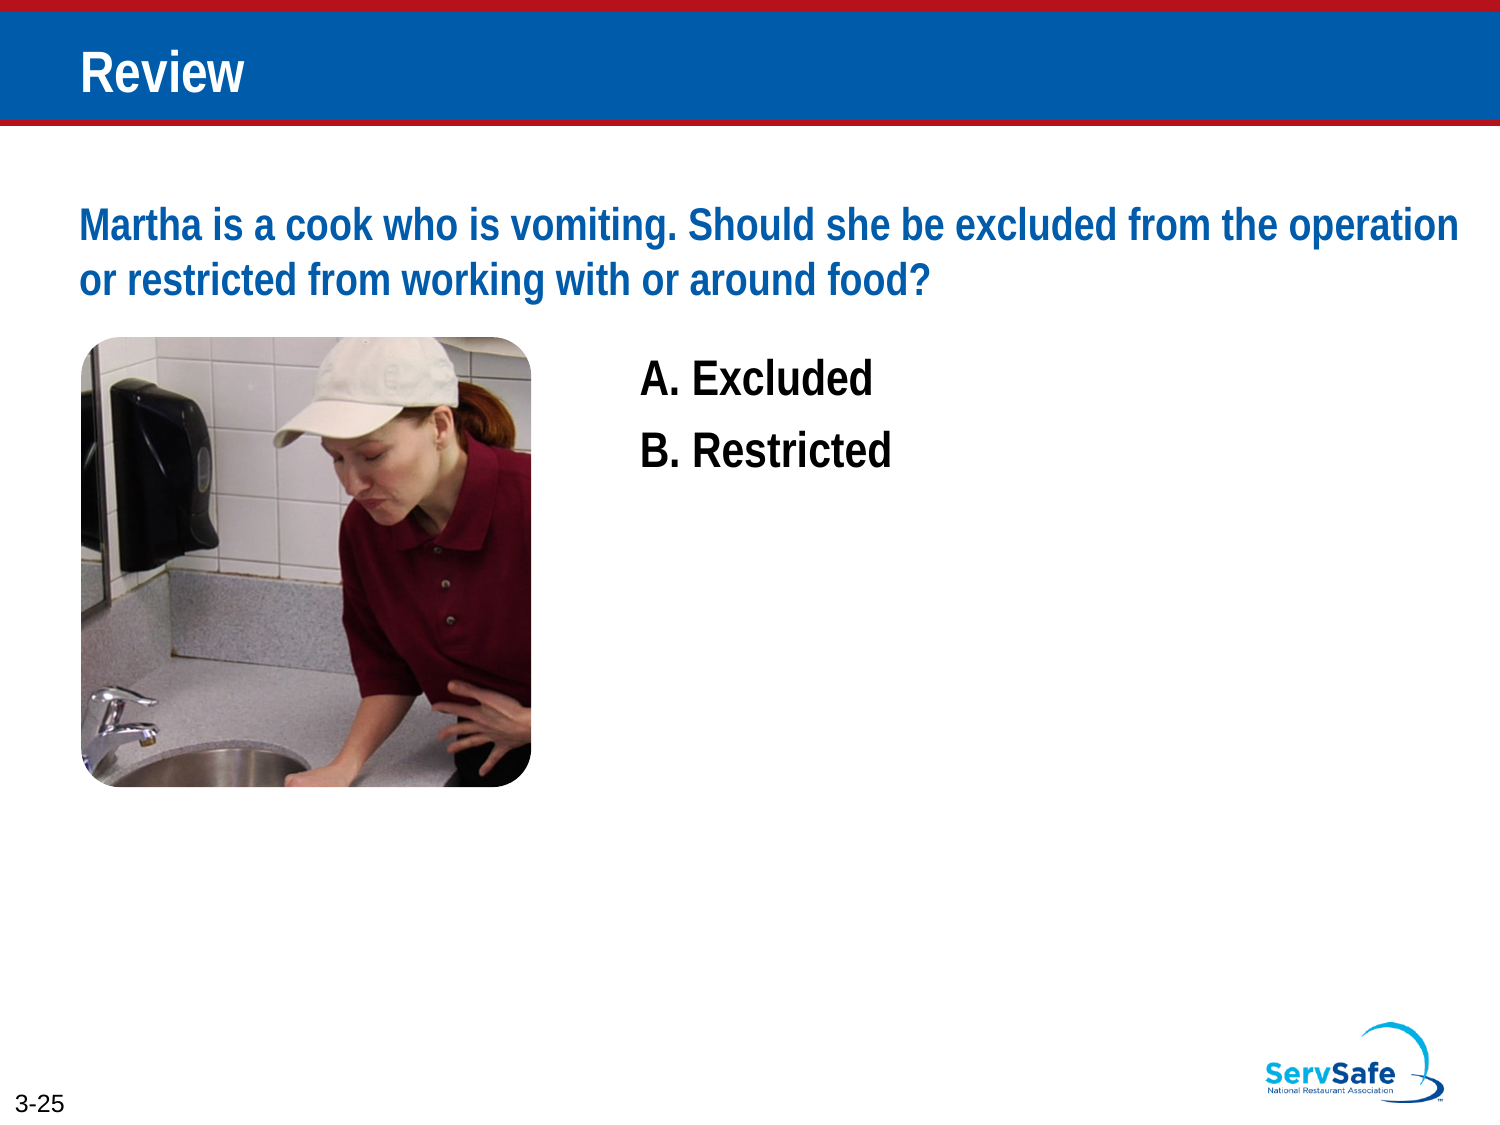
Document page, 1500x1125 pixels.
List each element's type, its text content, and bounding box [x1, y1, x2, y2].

text_box B. Restricted [624, 409, 1100, 485]
picture [80, 336, 532, 788]
picture [0, 12, 1500, 120]
text_box A. Excluded [624, 338, 1197, 413]
title Review [65, 26, 1429, 112]
picture [1265, 1022, 1444, 1103]
text_box 3-25 [0, 1080, 94, 1125]
list Martha is a cook who is vomiting. Should she be excluded from the operation or restricted from working with or around food? [64, 187, 1477, 263]
